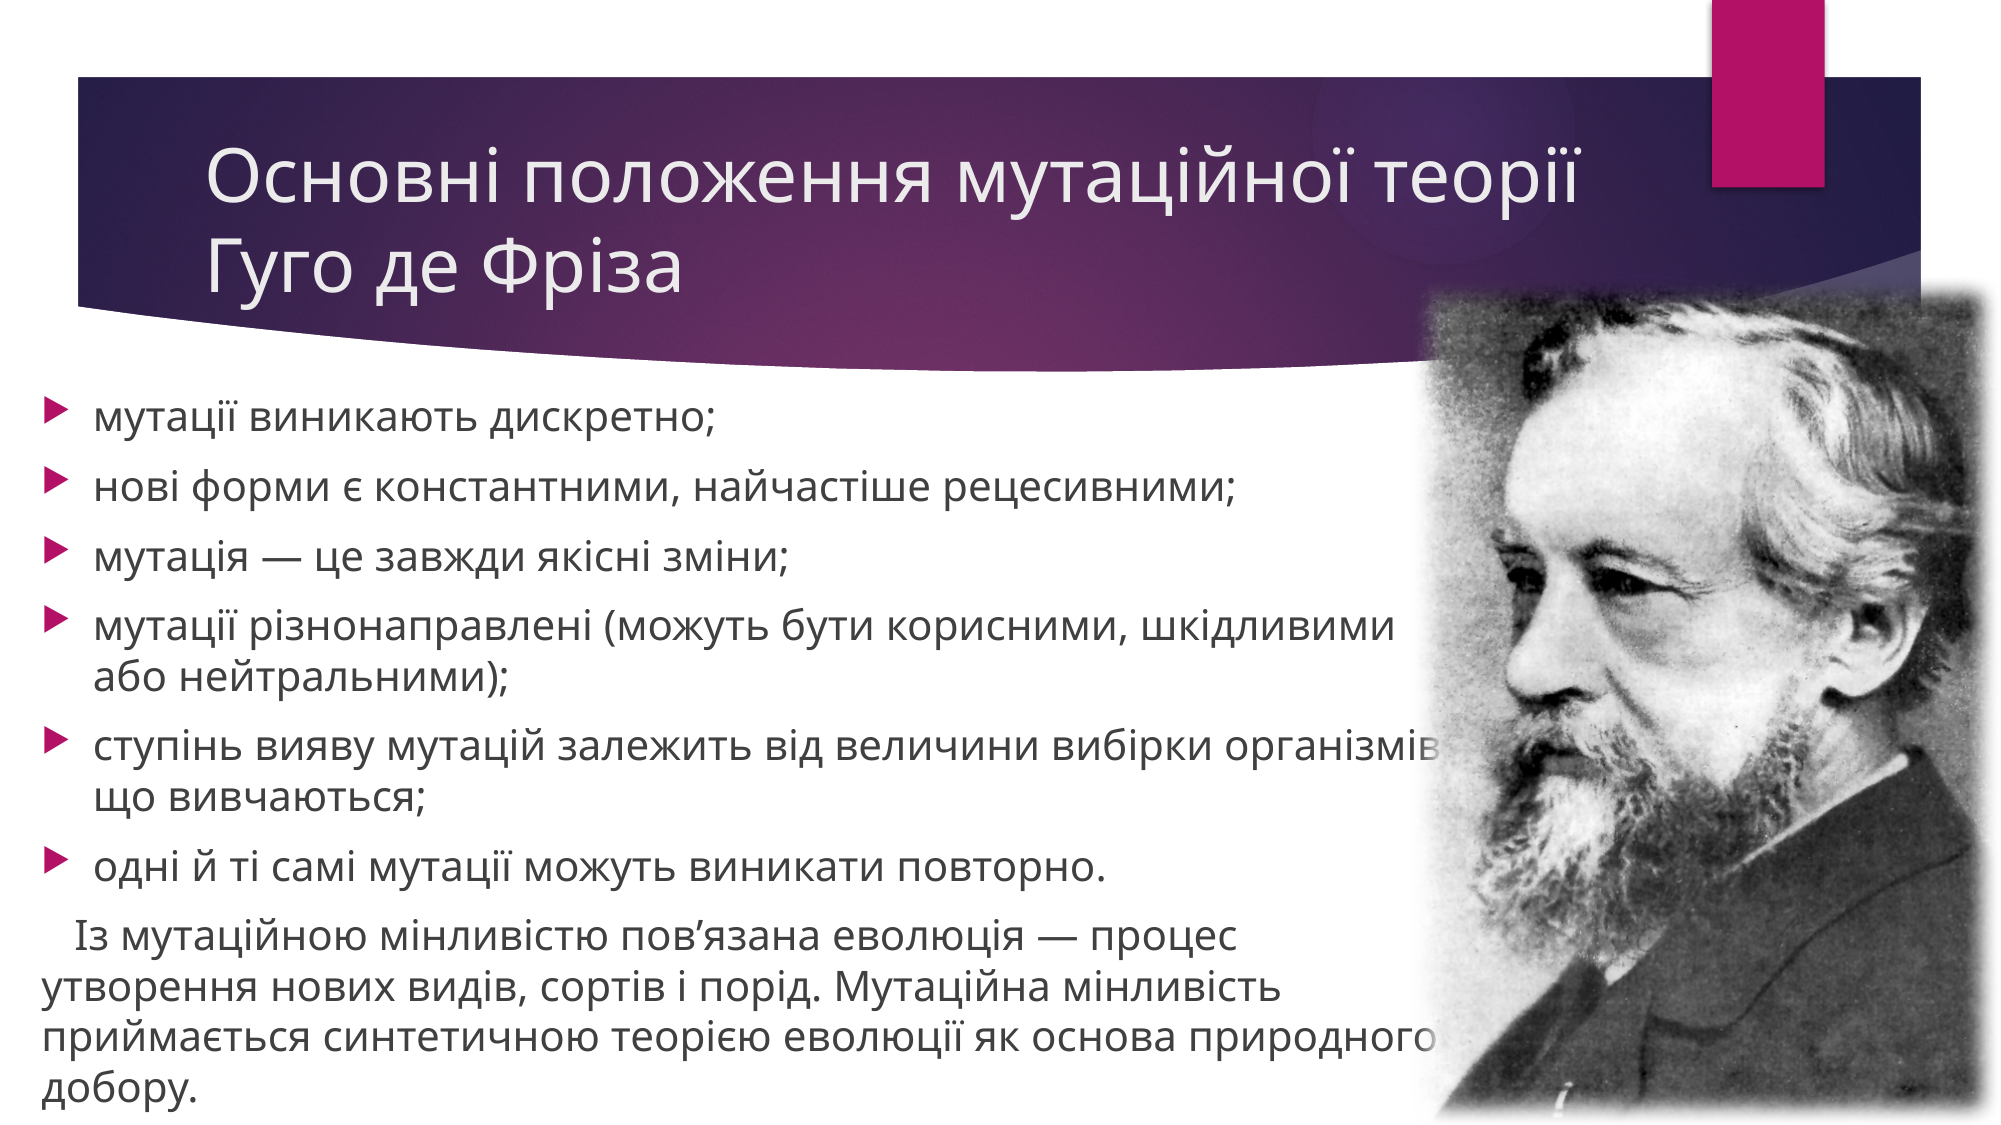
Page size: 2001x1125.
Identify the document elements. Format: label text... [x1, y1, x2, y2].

picture [1410, 275, 2000, 1125]
list мутації виникають дискретно; нові форми є константними, найчастіше рецесивними; мутація — це завжди якісні зміни; мутації різнонаправлені (можуть бути корисними, шкідливими або нейтральними); ступінь вияву мутацій залежить від величини вибірки організмів, що вивчаються; одні й ті самі мутації можуть виникати повторно. Із мутаційною мінливістю пов’я­зана еволюція — процес утворення но­вих видів, сортів і порід. Мутаційна мінливість приймається синтетичною теорією еволюції як основа природного добору. [26, 382, 1404, 1125]
title Основні положення мутаційної теорії Гуго де Фріза [189, 159, 1627, 276]
